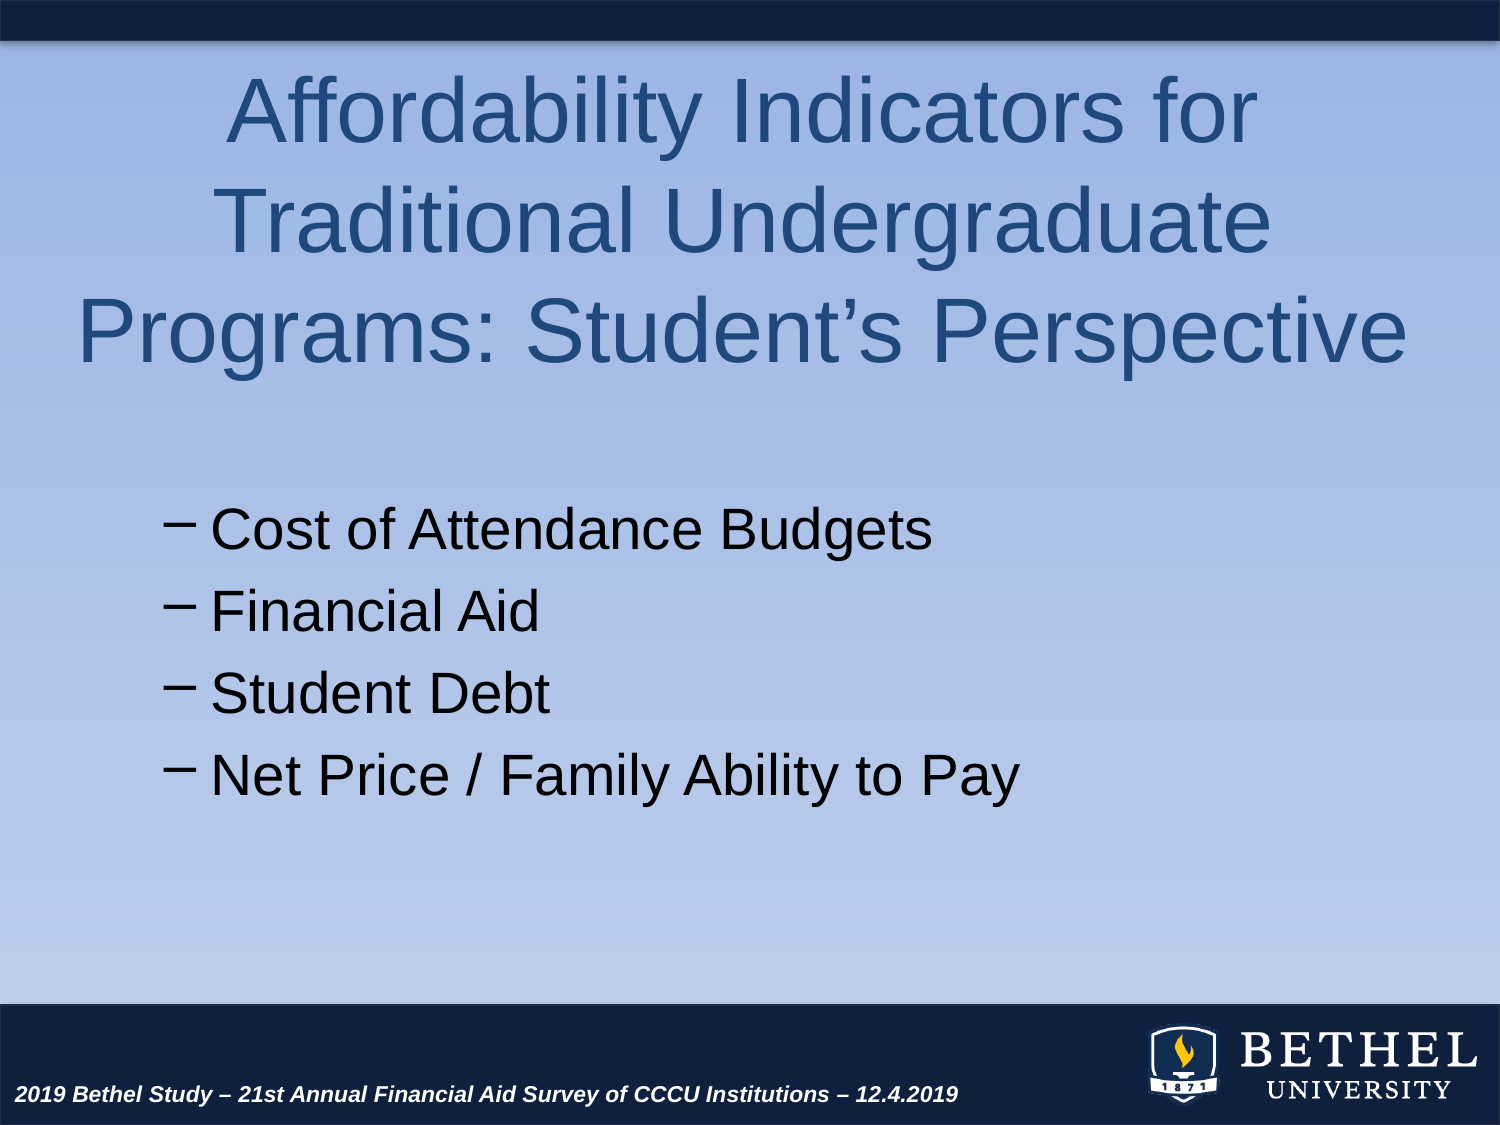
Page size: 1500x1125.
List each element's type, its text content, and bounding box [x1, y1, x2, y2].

picture [1147, 1023, 1477, 1106]
list Cost of Attendance Budgets Financial Aid Student Debt Net Price / Family Ability to Pay [73, 412, 1425, 976]
title Affordability Indicators for Traditional Undergraduate Programs: Student’s Perspective [24, 44, 1463, 388]
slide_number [0, 1071, 1325, 1125]
